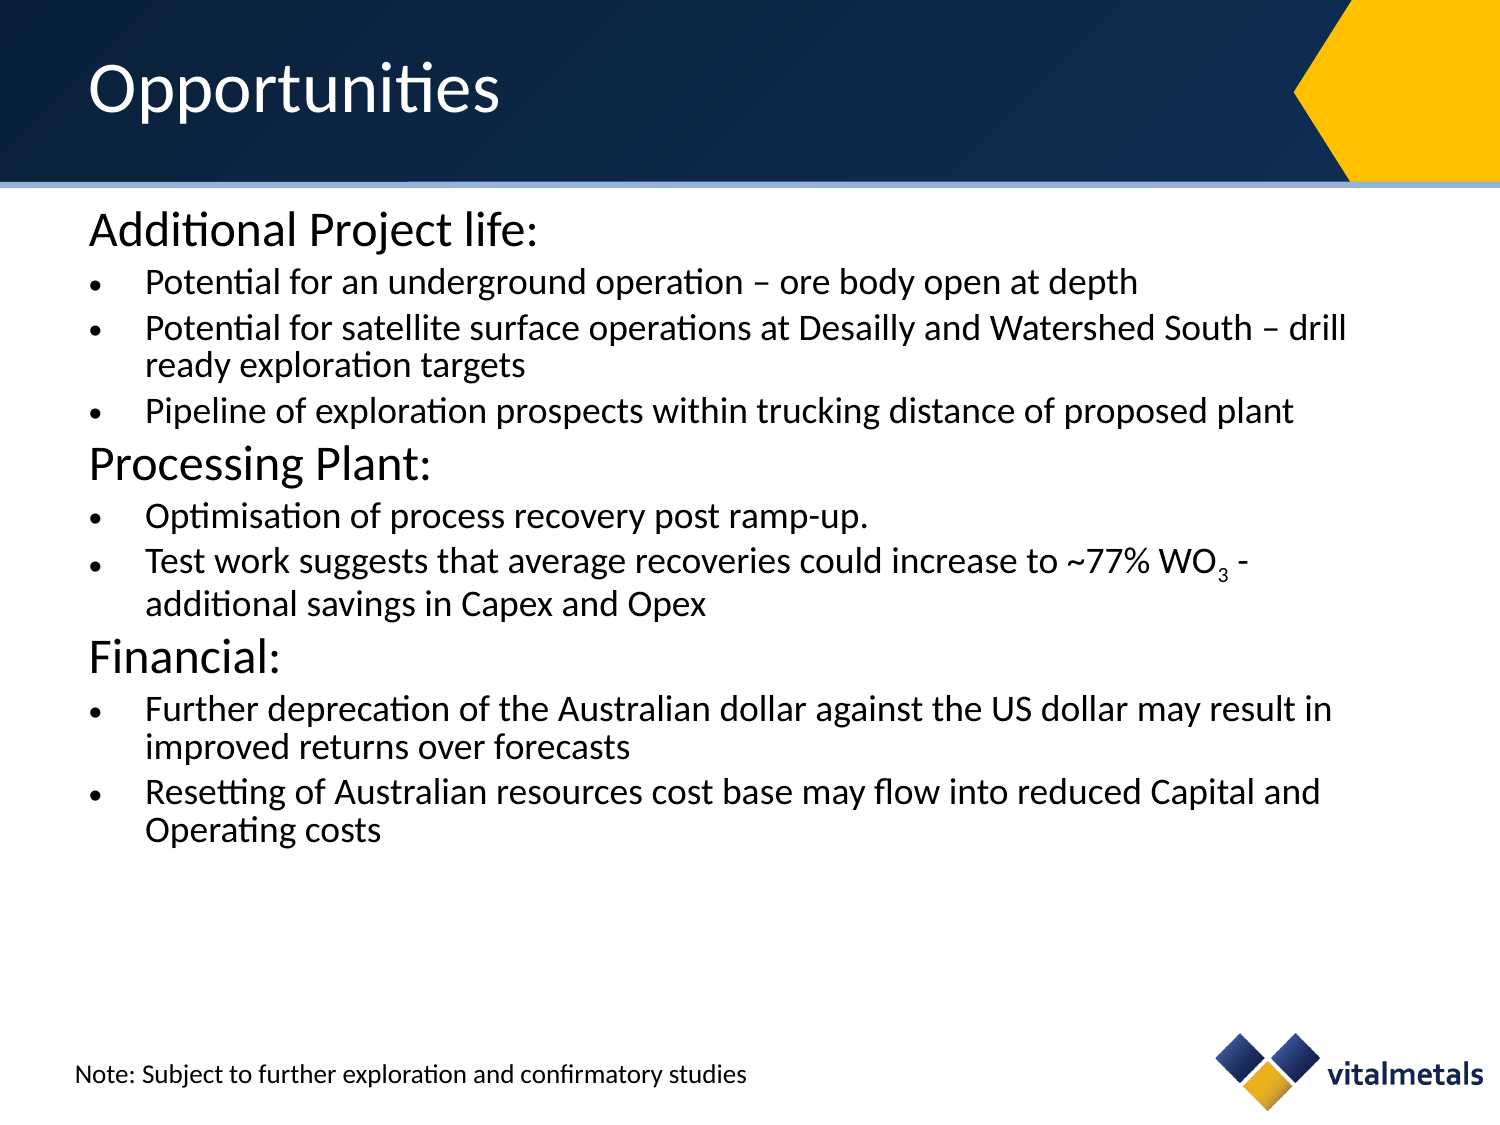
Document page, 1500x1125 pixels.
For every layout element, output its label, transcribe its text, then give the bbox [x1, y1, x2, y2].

list Additional Project life: Potential for an underground operation – ore body open at depth Potential for satellite surface operations at Desailly and Watershed South – drill ready exploration targets Pipeline of exploration prospects within trucking distance of proposed plant Processing Plant: Optimisation of process recovery post ramp-up. Test work suggests that average recoveries could increase to ~77% WO3 -additional savings in Capex and Opex Financial: Further deprecation of the Australian dollar against the US dollar may result in improved returns over forecasts Resetting of Australian resources cost base may flow into reduced Capital and Operating costs [73, 201, 1396, 1098]
title Opportunities [73, 24, 1424, 165]
picture [1201, 1016, 1500, 1125]
text_box Note: Subject to further exploration and confirmatory studies [60, 1049, 788, 1097]
